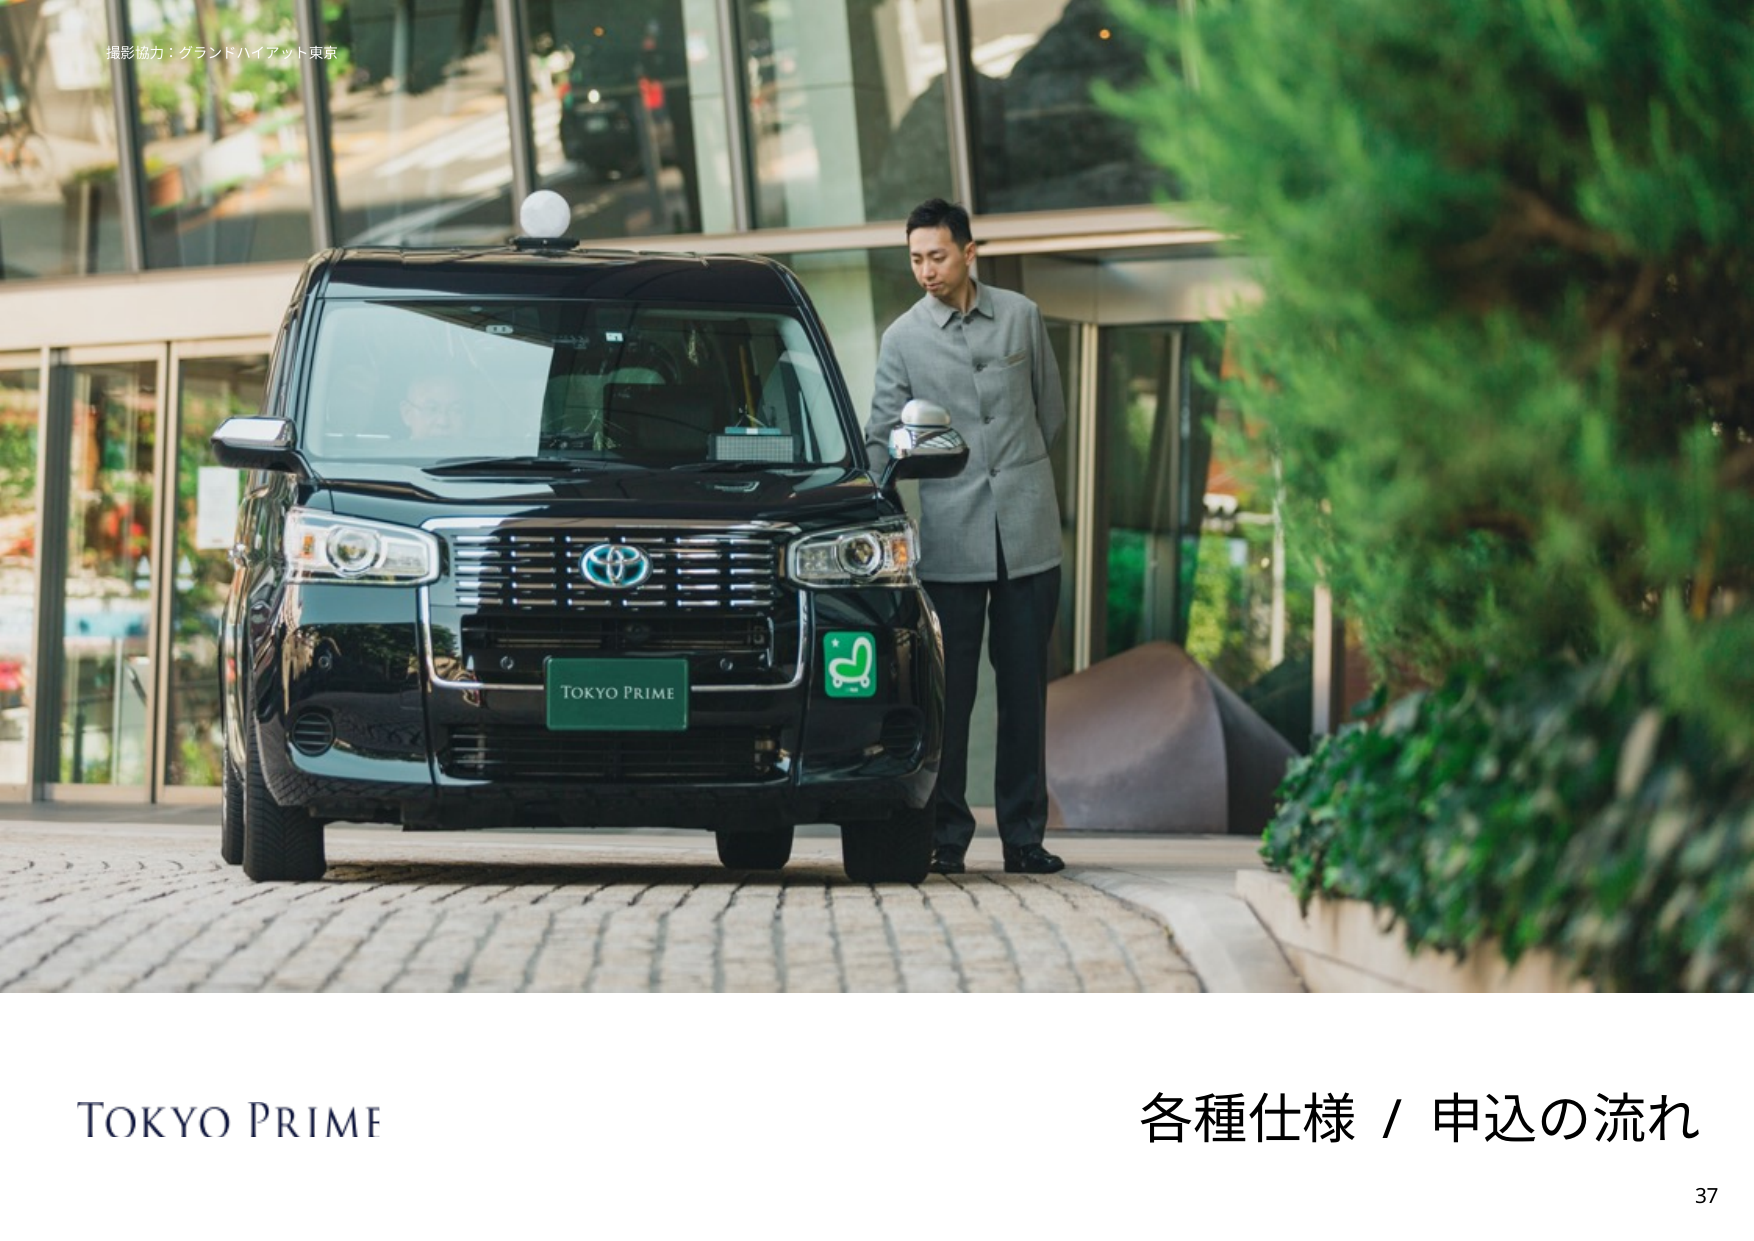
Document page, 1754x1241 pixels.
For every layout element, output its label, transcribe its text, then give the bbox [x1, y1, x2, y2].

picture [0, 0, 1754, 993]
title 各種仕様 / 申込の流れ [651, 1084, 1716, 1152]
